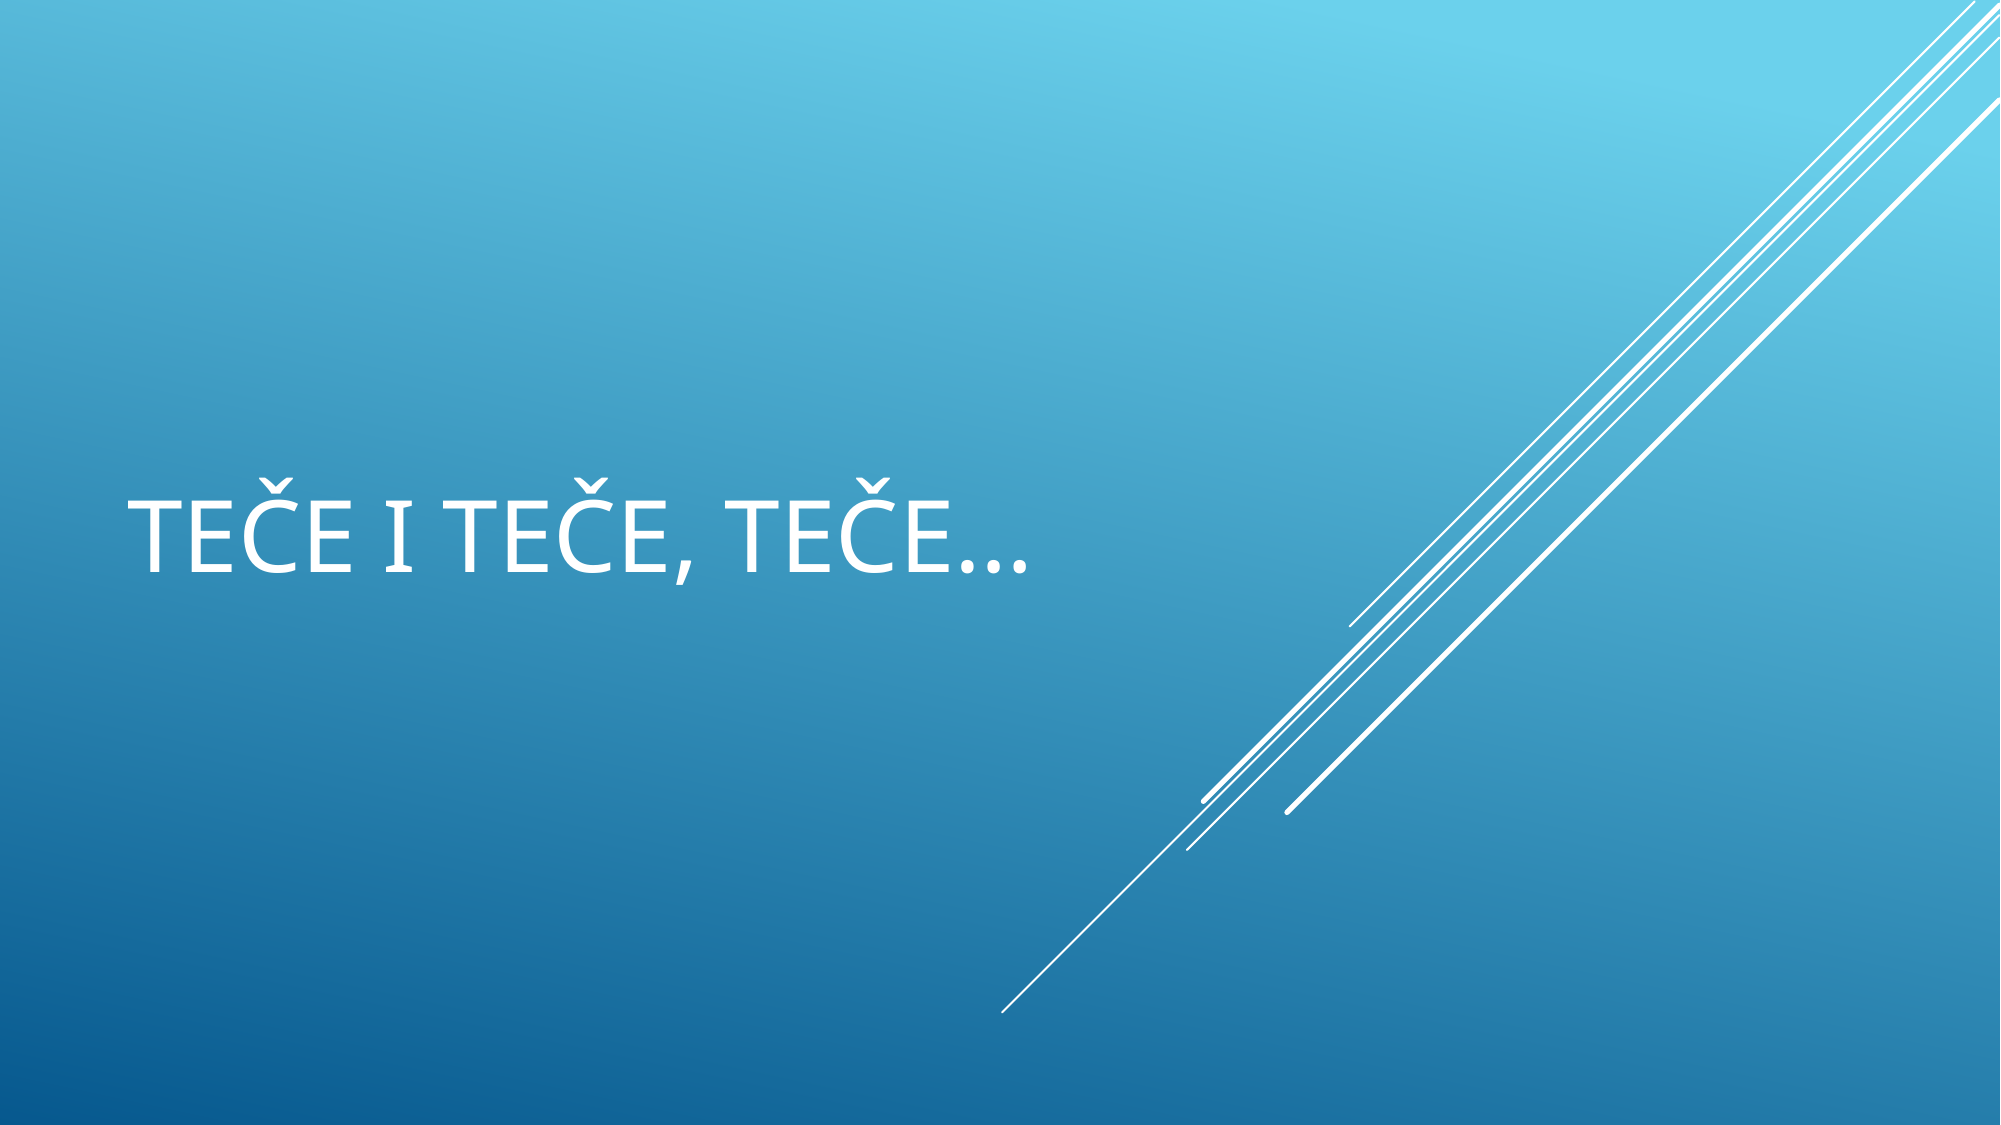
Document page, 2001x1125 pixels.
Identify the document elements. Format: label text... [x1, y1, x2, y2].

title Teče i teče, teče… [112, 112, 1425, 600]
